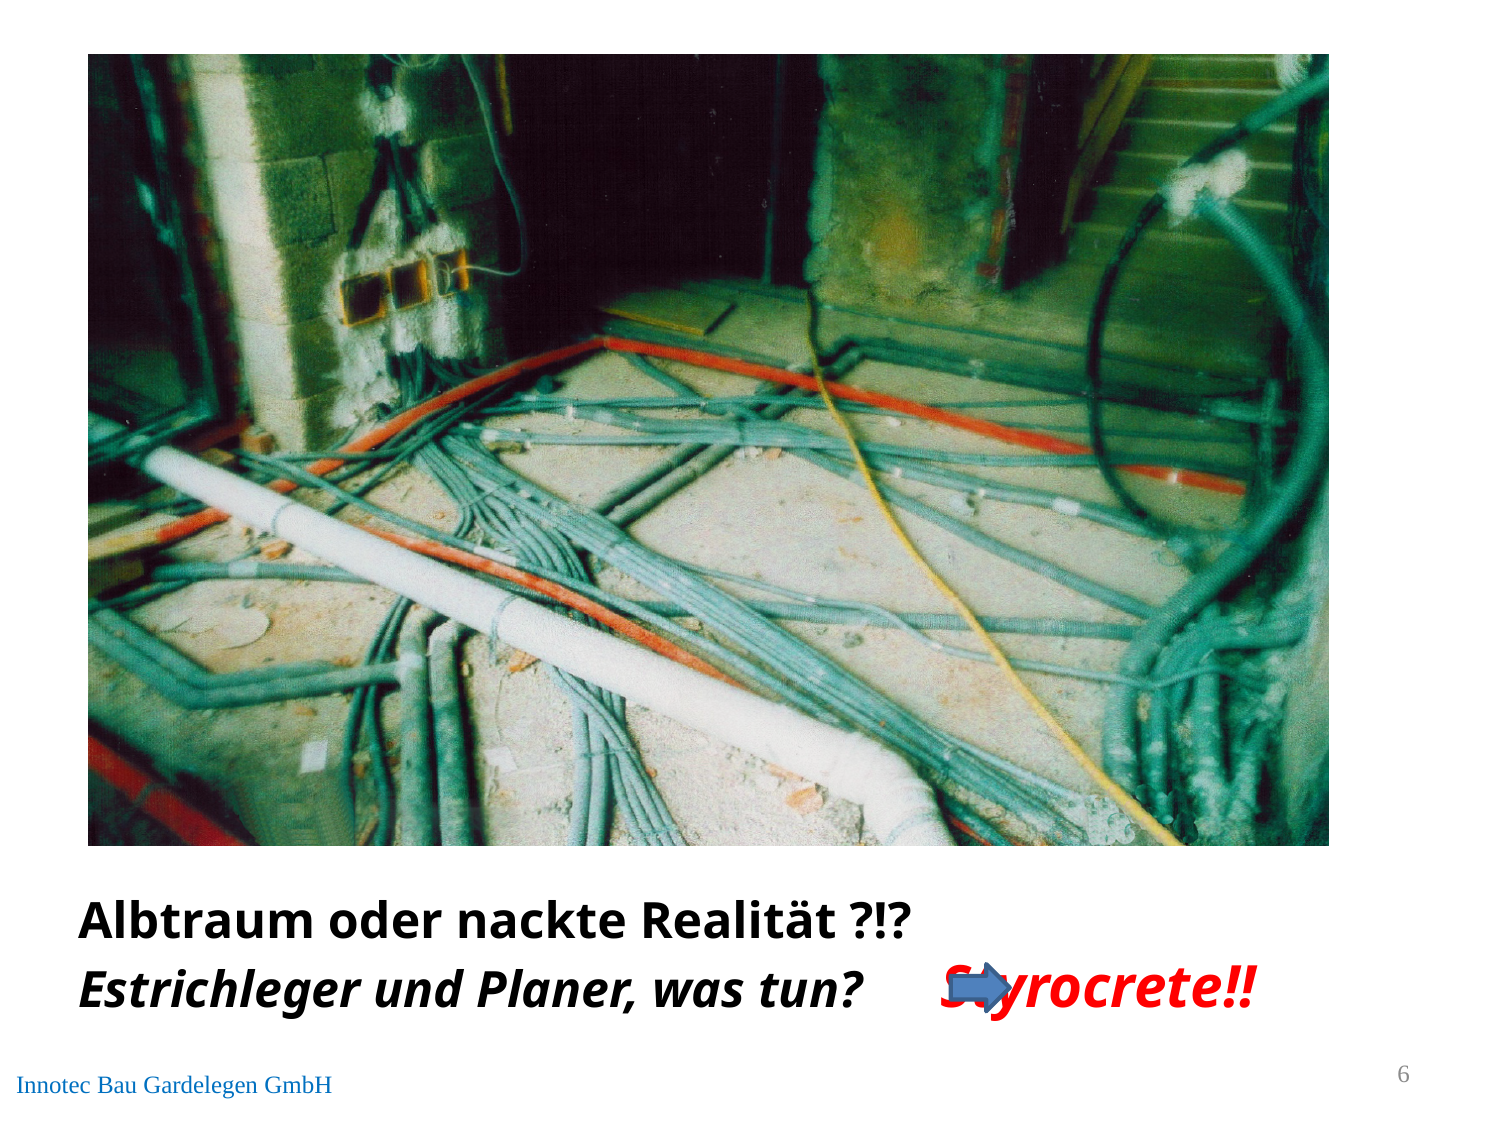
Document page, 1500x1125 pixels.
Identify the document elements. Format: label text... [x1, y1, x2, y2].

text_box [88, 54, 1329, 847]
text_box Albtraum oder nackte Realität ?!? Estrichleger und Planer, was tun? Styrocrete!! [37, 881, 1465, 1027]
slide_number 6 [1074, 1042, 1425, 1103]
text_box [948, 962, 1012, 1014]
footer Innotec Bau Gardelegen GmbH [0, 1042, 349, 1125]
